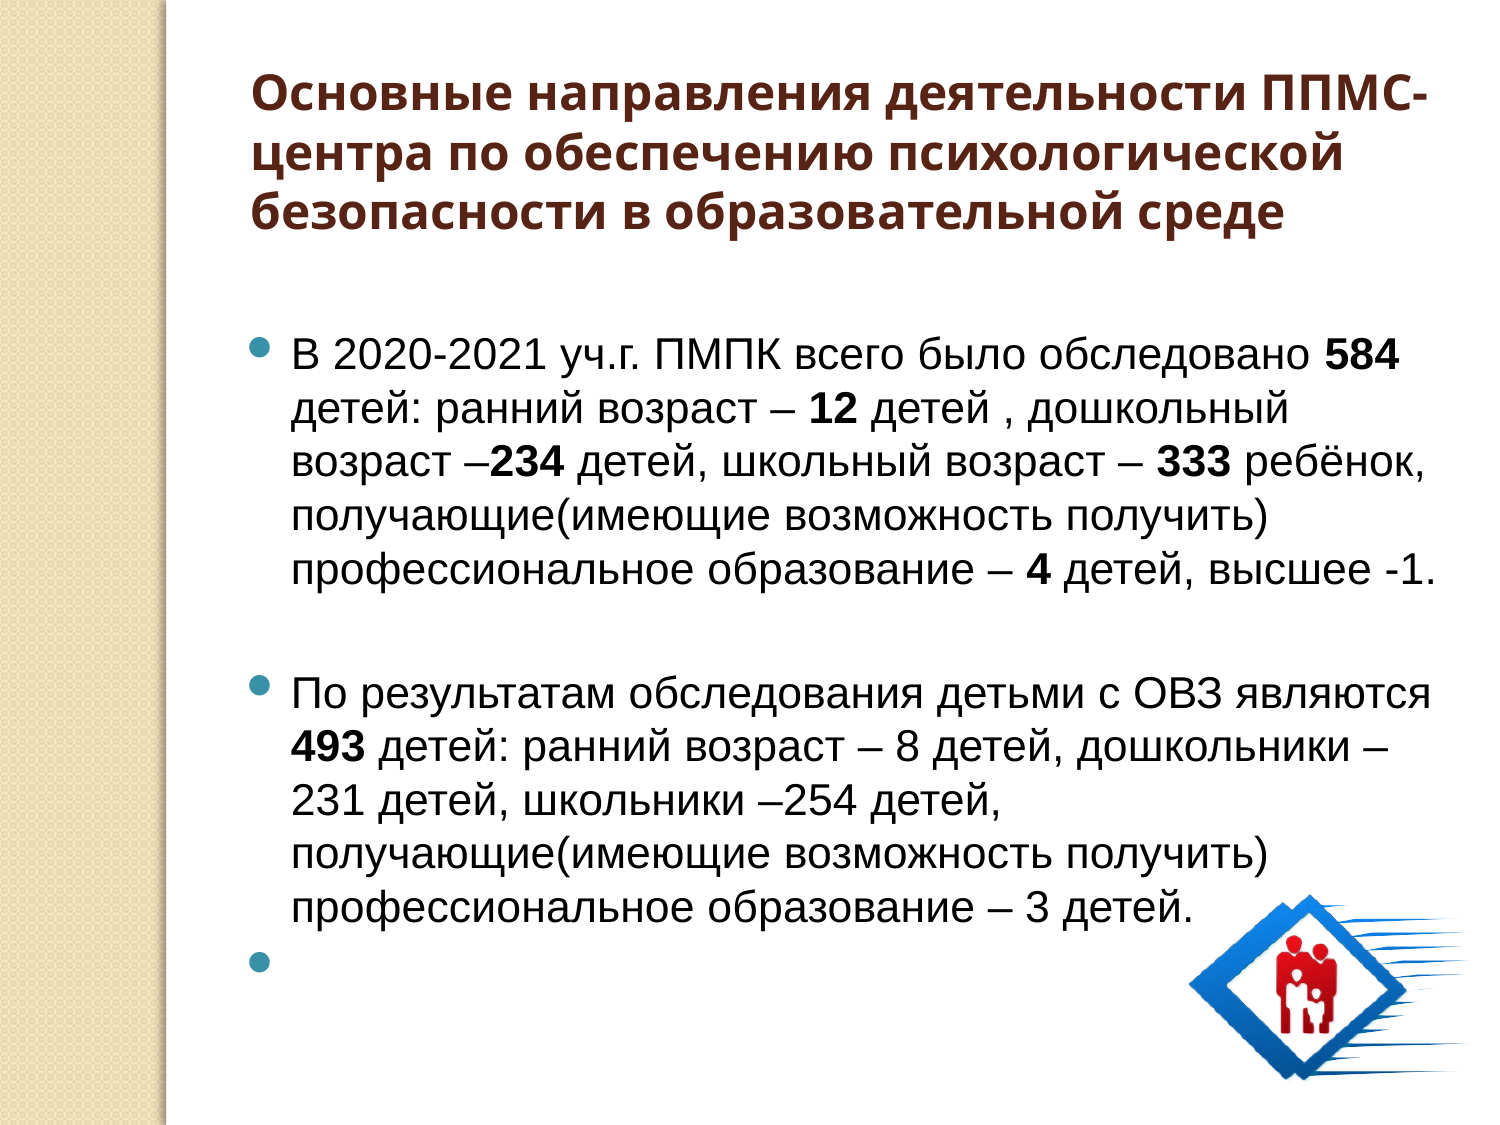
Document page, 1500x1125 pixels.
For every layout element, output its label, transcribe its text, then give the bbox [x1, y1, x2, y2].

list В 2020-2021 уч.г. ПМПК всего было обследовано 584 детей: ранний возраст – 12 детей , дошкольный возраст –234 детей, школьный возраст – 333 ребёнок, получающие(имеющие возможность получить) профессиональное образование – 4 детей, высшее -1. По результатам обследования детьми с ОВЗ являются 493 детей: ранний возраст – 8 детей, дошкольники – 231 детей, школьники –254 детей, получающие(имеющие возможность получить) профессиональное образование – 3 детей. [218, 255, 1460, 1051]
picture [1186, 892, 1471, 1084]
title Основные направления деятельности ППМС-центра по обеспечению психологической безопасности в образовательной среде [235, 45, 1471, 256]
